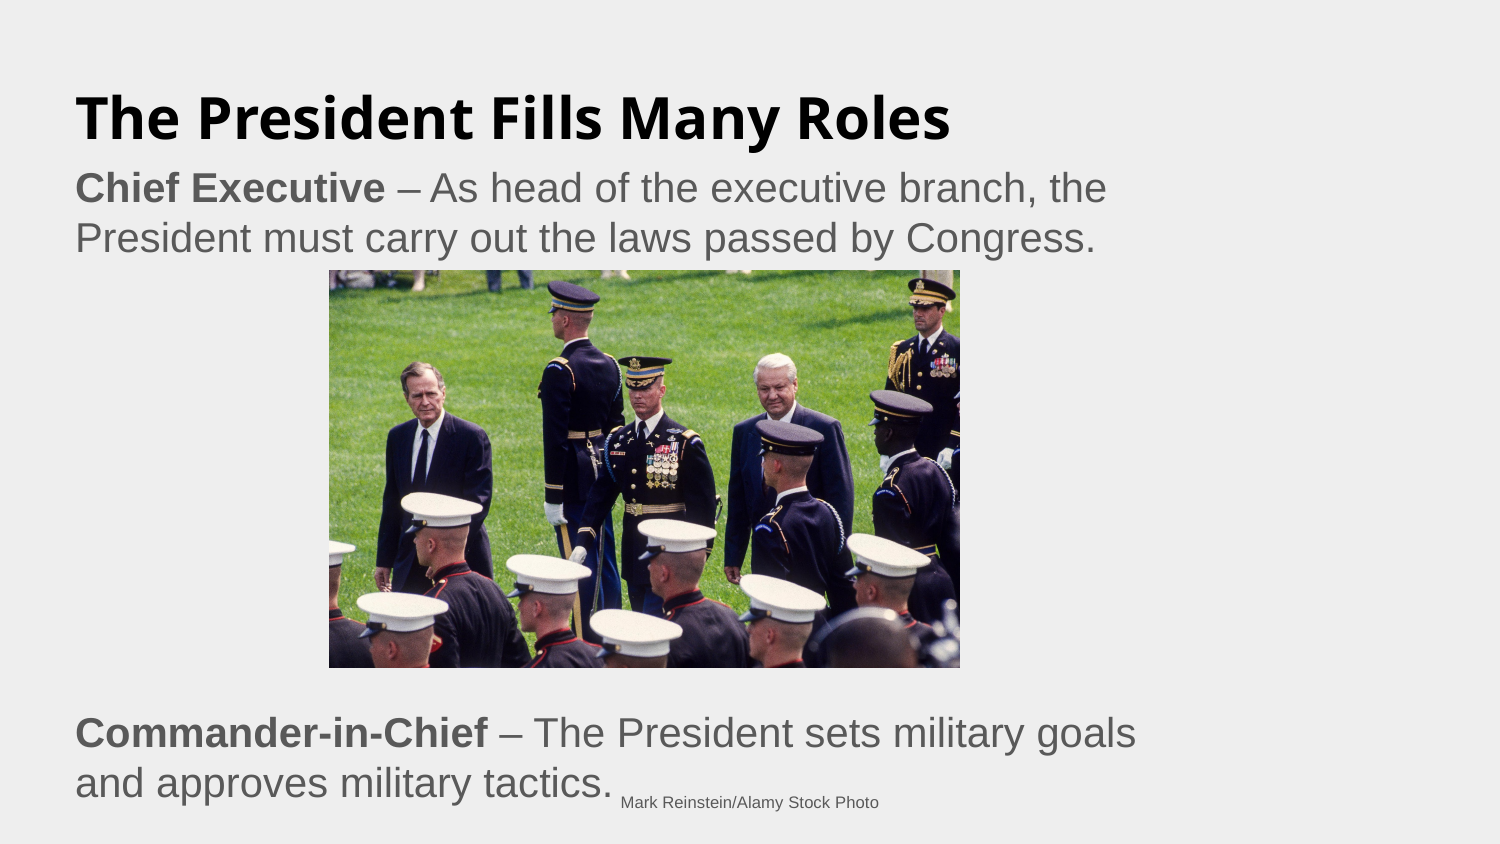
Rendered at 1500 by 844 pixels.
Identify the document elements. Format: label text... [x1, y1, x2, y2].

picture [329, 270, 961, 668]
text_box Chief Executive – As head of the executive branch, the President must carry out the laws passed by Congress. [74, 152, 1170, 268]
text_box Mark Reinstein/Alamy Stock Photo [0, 784, 1500, 819]
title The President Fills Many Roles [75, 89, 1350, 230]
text_box Commander-in-Chief – The President sets military goals and approves military tactics. [74, 697, 1170, 784]
